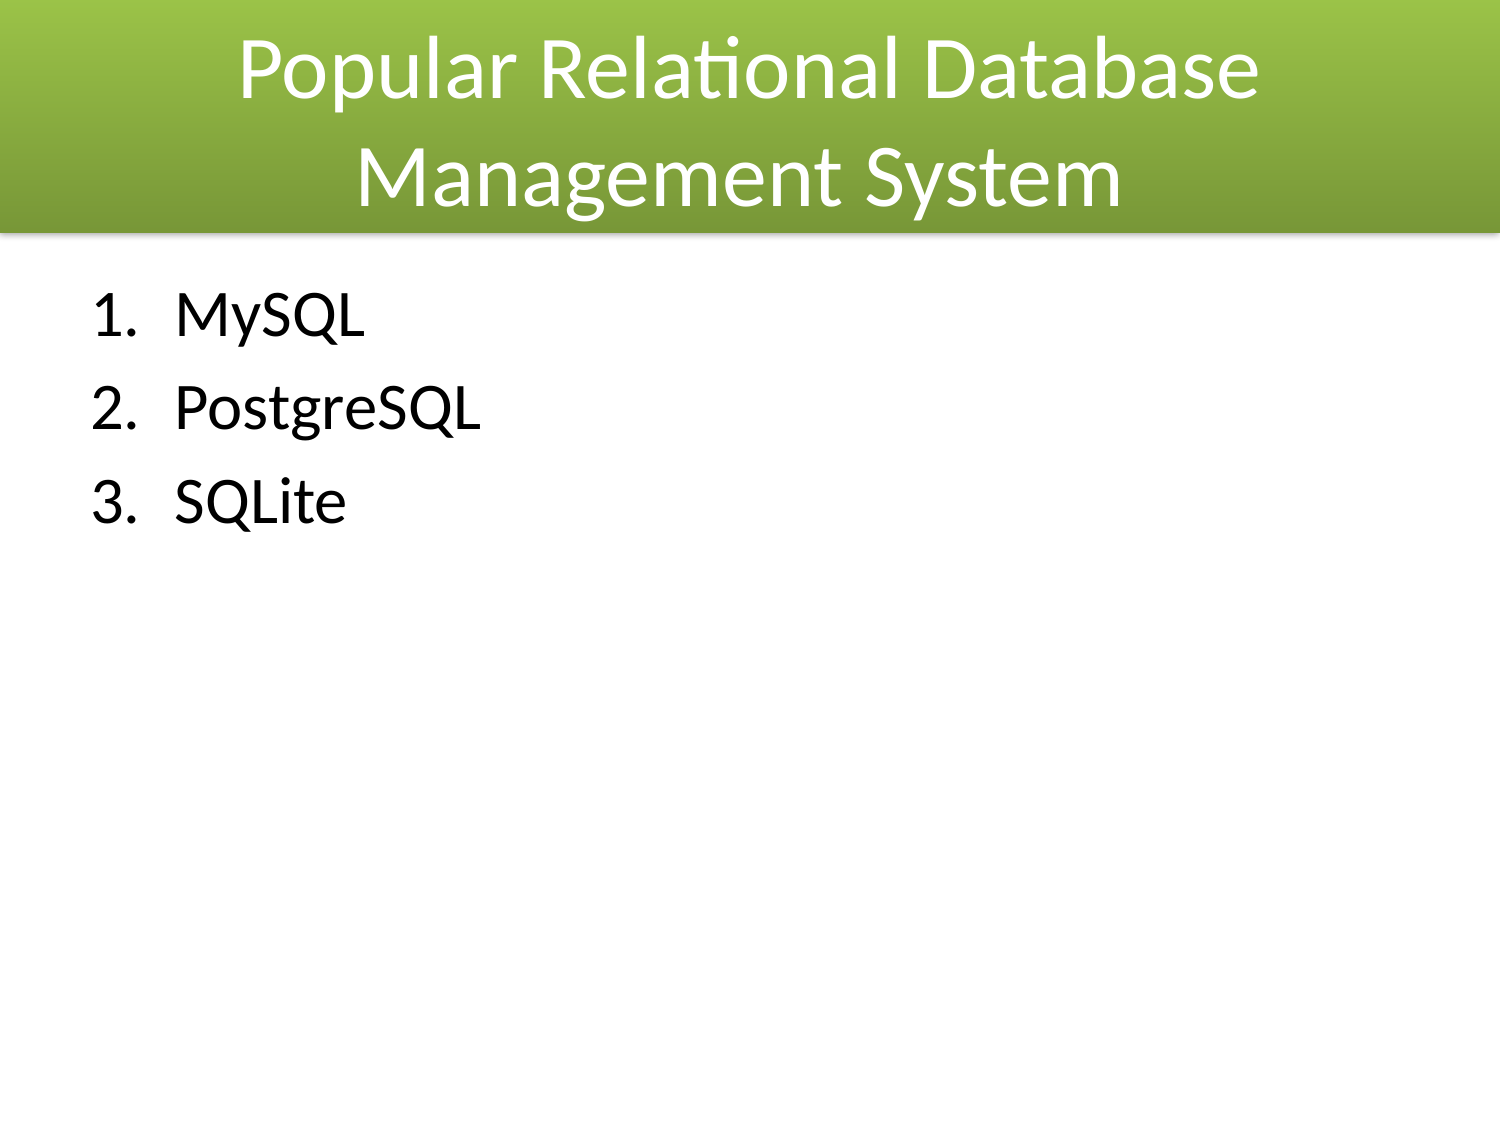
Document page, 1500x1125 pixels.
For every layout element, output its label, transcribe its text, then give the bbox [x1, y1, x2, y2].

title Popular Relational Database Management System [0, 0, 1500, 233]
list MySQL PostgreSQL SQLite [75, 262, 1425, 1005]
